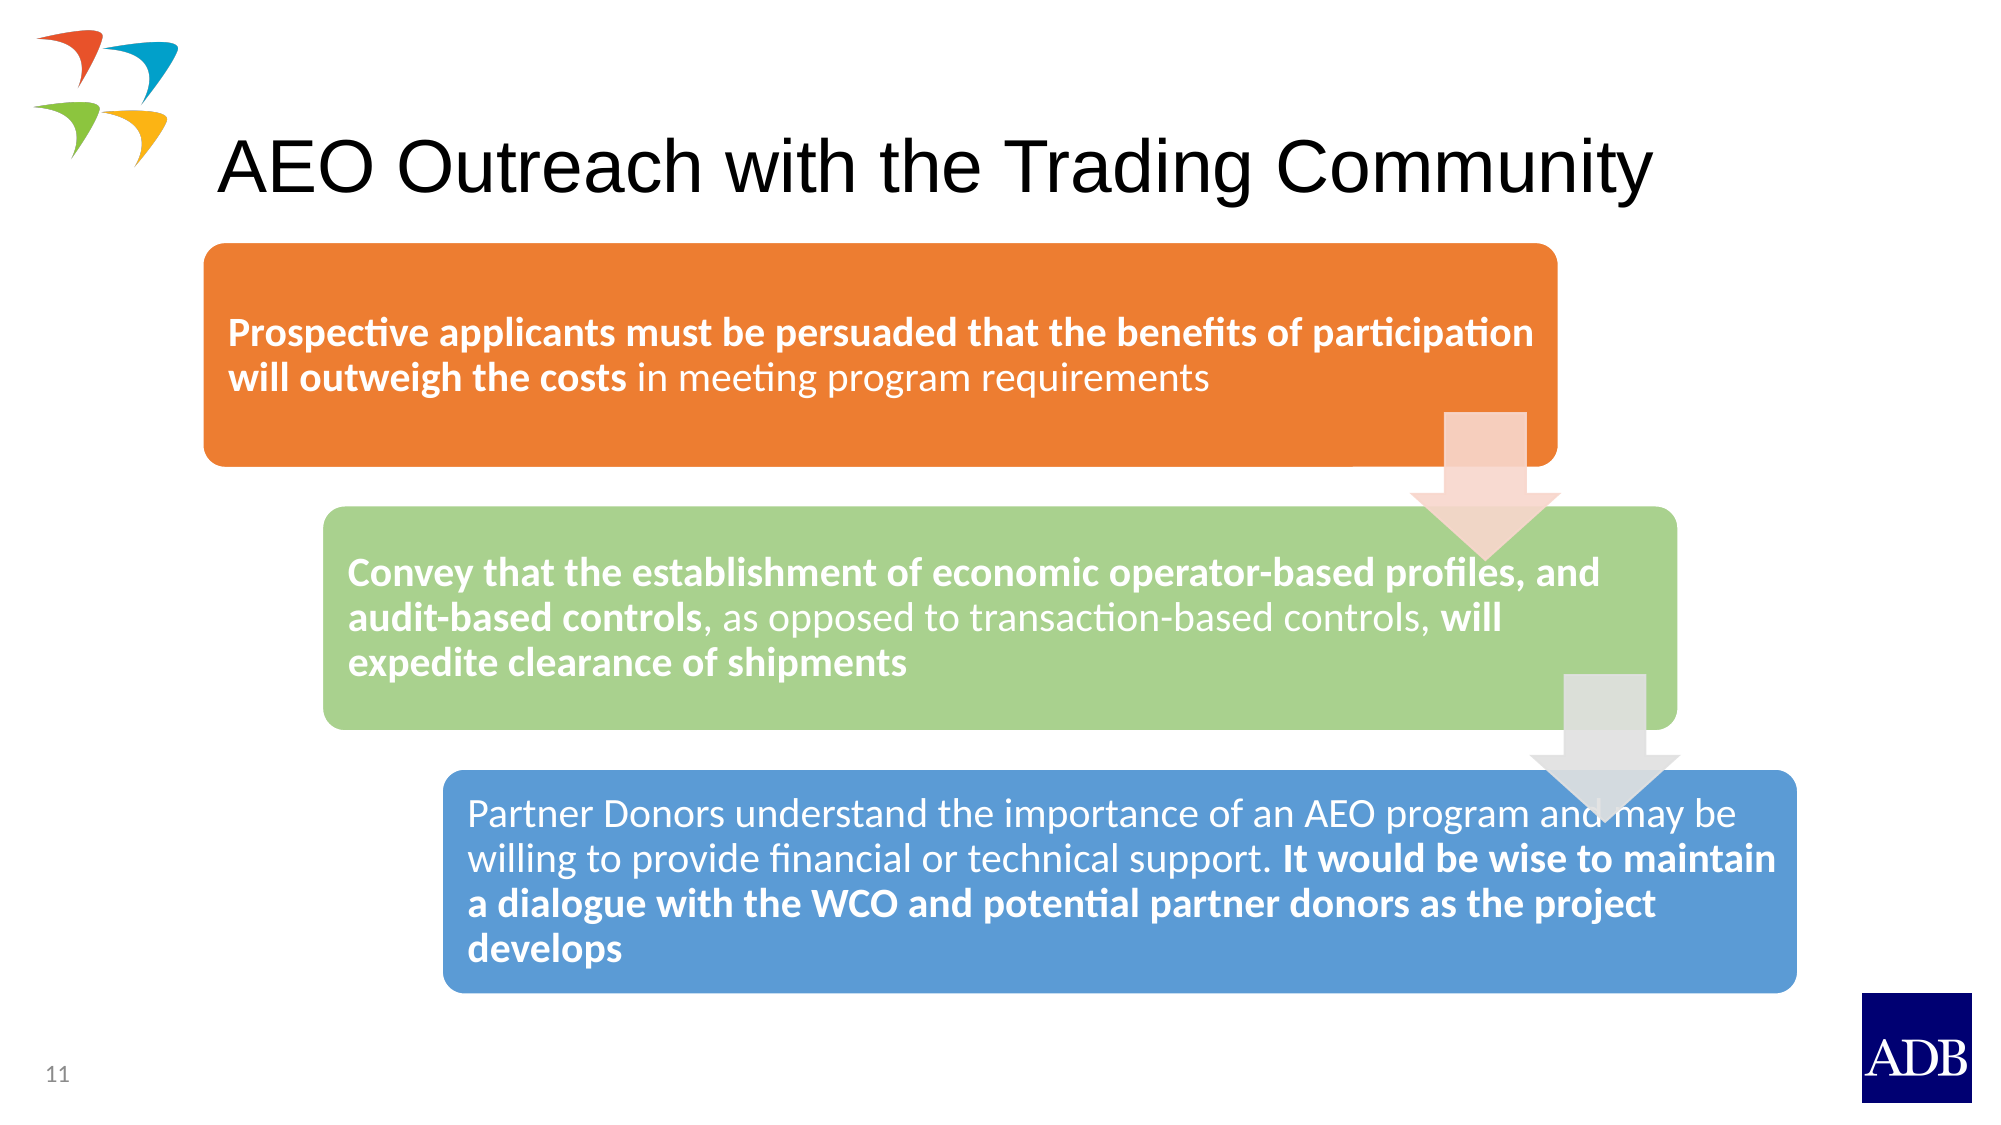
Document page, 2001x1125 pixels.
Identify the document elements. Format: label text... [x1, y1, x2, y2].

slide_number 11 [0, 1042, 86, 1103]
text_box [202, 242, 1799, 995]
title AEO Outreach with the Trading Community [202, 59, 1721, 242]
picture [1862, 993, 1972, 1103]
picture [33, 30, 178, 168]
